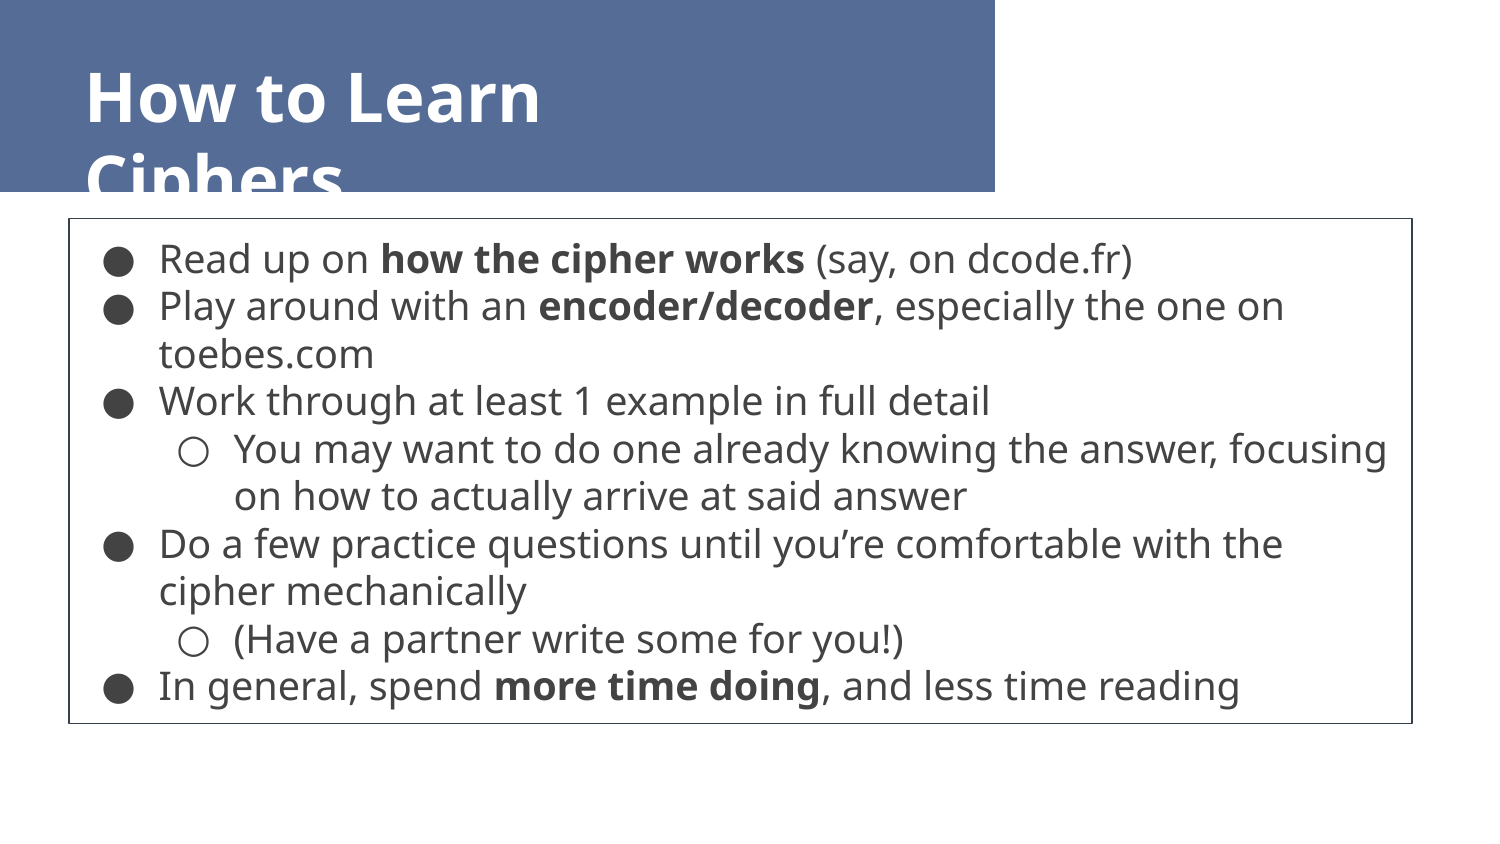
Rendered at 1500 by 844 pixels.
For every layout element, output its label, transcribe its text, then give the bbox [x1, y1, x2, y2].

title How to Learn Ciphers [69, 39, 824, 218]
text_box Read up on how the cipher works (say, on dcode.fr) Play around with an encoder/decoder, especially the one on toebes.com Work through at least 1 example in full detail You may want to do one already knowing the answer, focusing on how to actually arrive at said answer Do a few practice questions until you’re comfortable with the cipher mechanically (Have a partner write some for you!) In general, spend more time doing, and less time reading [68, 218, 1412, 724]
text_box [0, 0, 995, 192]
